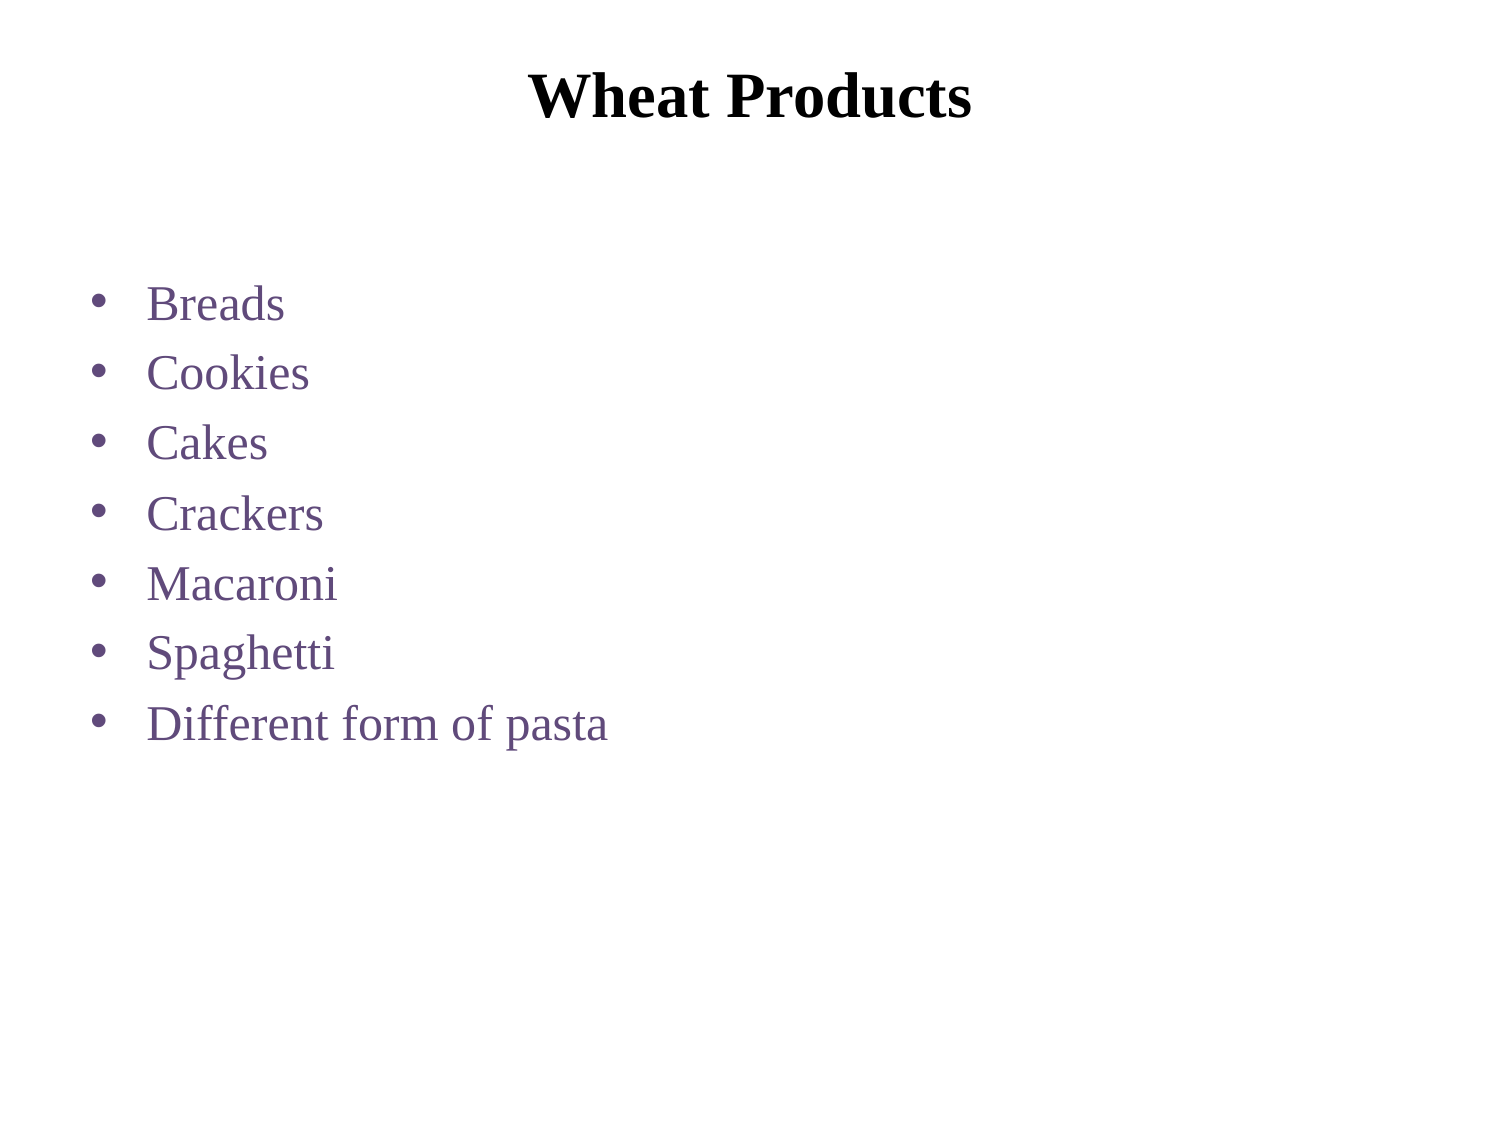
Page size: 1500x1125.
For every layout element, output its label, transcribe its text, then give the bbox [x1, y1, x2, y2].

list Breads Cookies Cakes Crackers Macaroni Spaghetti Different form of pasta [75, 262, 1425, 1005]
title Wheat Products [75, 45, 1425, 233]
